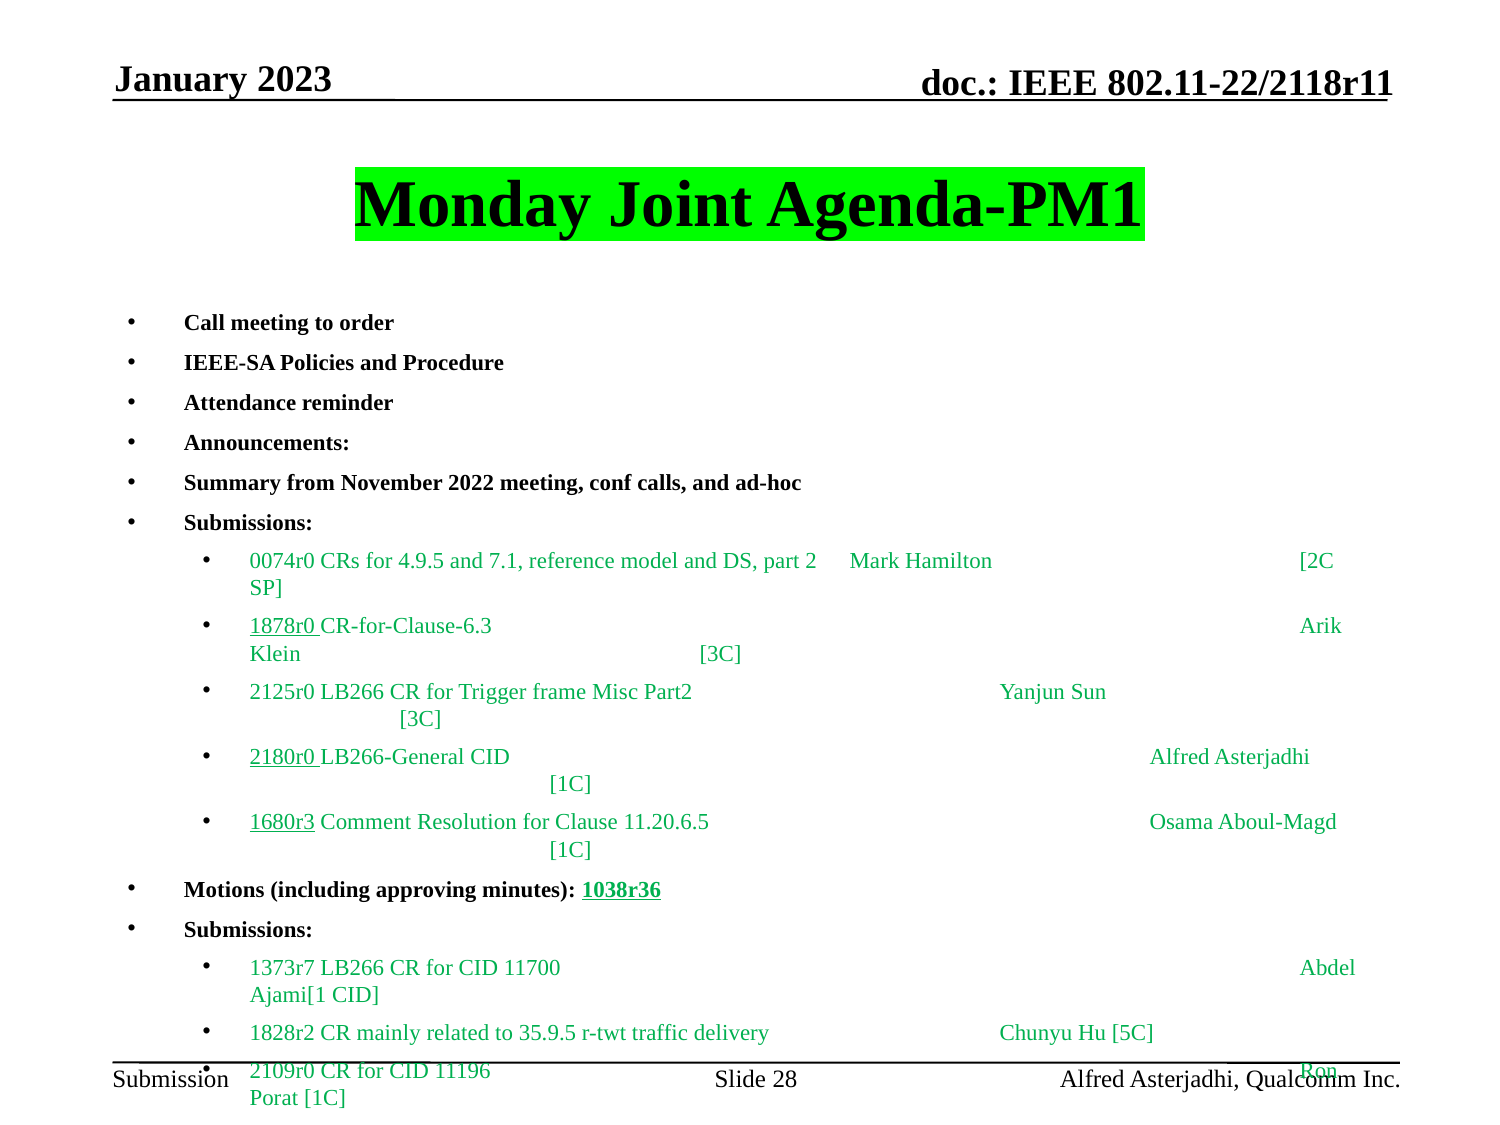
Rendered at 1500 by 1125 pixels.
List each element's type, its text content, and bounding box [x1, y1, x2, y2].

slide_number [114, 54, 423, 100]
footer Alfred Asterjadhi, Qualcomm Inc. [878, 1061, 1402, 1093]
slide_number Slide 28 [712, 1061, 800, 1123]
title Monday Joint Agenda-PM1 [112, 112, 1388, 288]
list Call meeting to order IEEE-SA Policies and Procedure Attendance reminder Announcements: Summary from November 2022 meeting, conf calls, and ad-hoc Submissions: 0074r0 CRs for 4.9.5 and 7.1, reference model and DS, part 2 Mark Hamilton [2C SP] 1878r0 CR-for-Clause-6.3 Arik Klein [3C] 2125r0 LB266 CR for Trigger frame Misc Part2 Yanjun Sun [3C] 2180r0 LB266-General CID Alfred Asterjadhi [1C] 1680r3 Comment Resolution for Clause 11.20.6.5 Osama Aboul-Magd [1C] Motions (including approving minutes): 1038r36 Submissions: 1373r7 LB266 CR for CID 11700 Abdel Ajami[1 CID] 1828r2 CR mainly related to 35.9.5 r-twt traffic delivery Chunyu Hu [5C] 2109r0 CR for CID 11196 Ron Porat [1C] 1774r4 CR for Misc. CIDs Rubayet Shafin AoB: Recess [112, 299, 1388, 1063]
